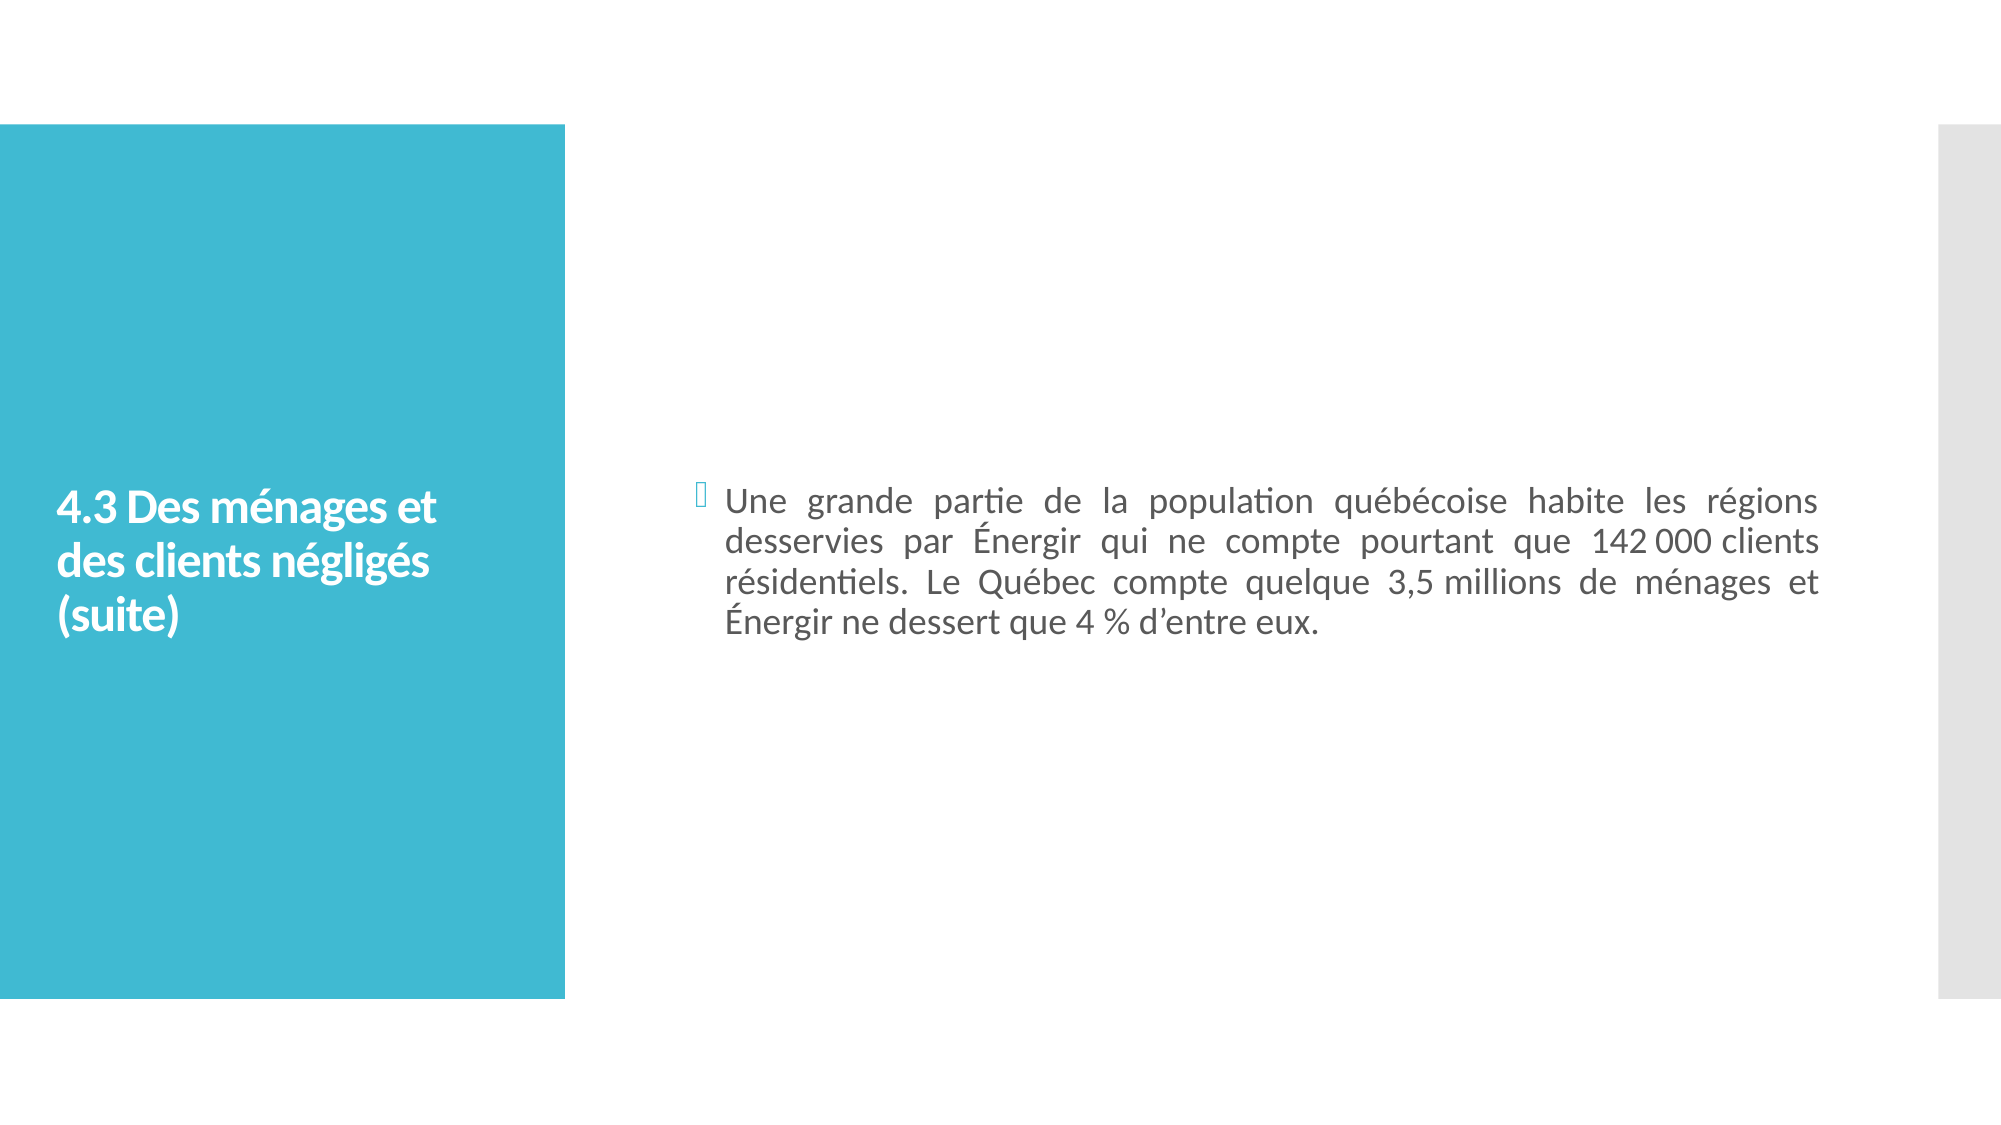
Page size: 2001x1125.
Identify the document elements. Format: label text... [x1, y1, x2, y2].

list Une grande partie de la population québécoise habite les régions desservies par Énergir qui ne compte pourtant que 142 000 clients résidentiels. Le Québec compte quelque 3,5 millions de ménages et Énergir ne dessert que 4 % d’entre eux. [634, 141, 1835, 982]
title 4.3 Des ménages et des clients négligés (suite) [41, 184, 525, 940]
